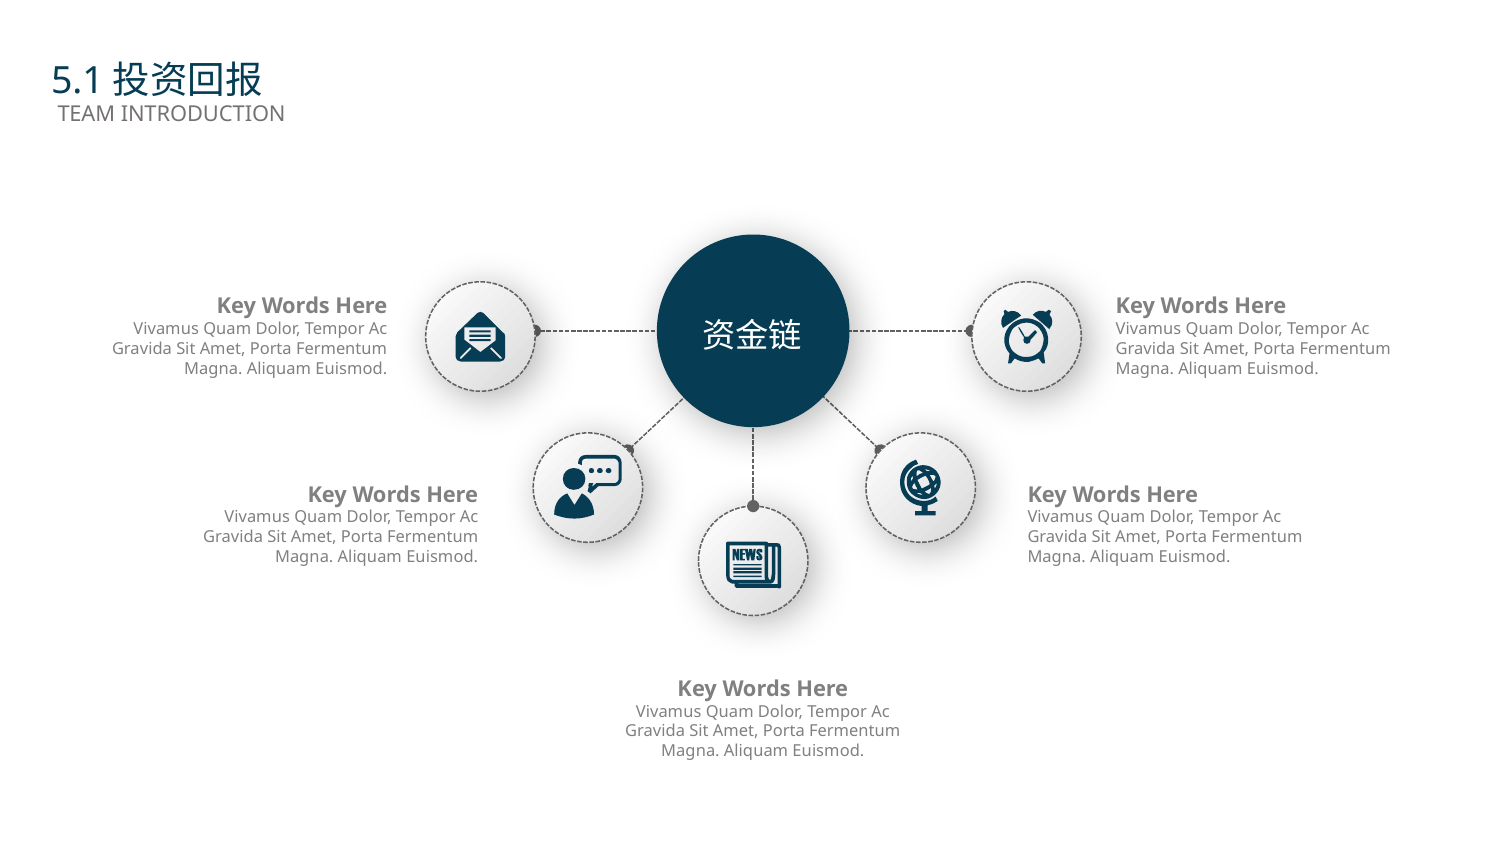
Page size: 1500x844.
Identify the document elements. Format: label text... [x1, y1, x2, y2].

text_box Key Words Here Vivamus Quam Dolor, Tempor Ac Gravida Sit Amet, Porta Fermentum Magna. Aliquam Euismod. [1082, 446, 1352, 573]
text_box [425, 234, 1082, 616]
text_box Key Words Here Vivamus Quam Dolor, Tempor Ac Gravida Sit Amet, Porta Fermentum Magna. Aliquam Euismod. [593, 640, 933, 768]
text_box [57, 44, 302, 134]
text_box Key Words Here Vivamus Quam Dolor, Tempor Ac Gravida Sit Amet, Porta Fermentum Magna. Aliquam Euismod. [63, 258, 402, 385]
text_box Key Words Here Vivamus Quam Dolor, Tempor Ac Gravida Sit Amet, Porta Fermentum Magna. Aliquam Euismod. [1100, 258, 1440, 385]
text_box Key Words Here Vivamus Quam Dolor, Tempor Ac Gravida Sit Amet, Porta Fermentum Magna. Aliquam Euismod. [154, 446, 425, 573]
